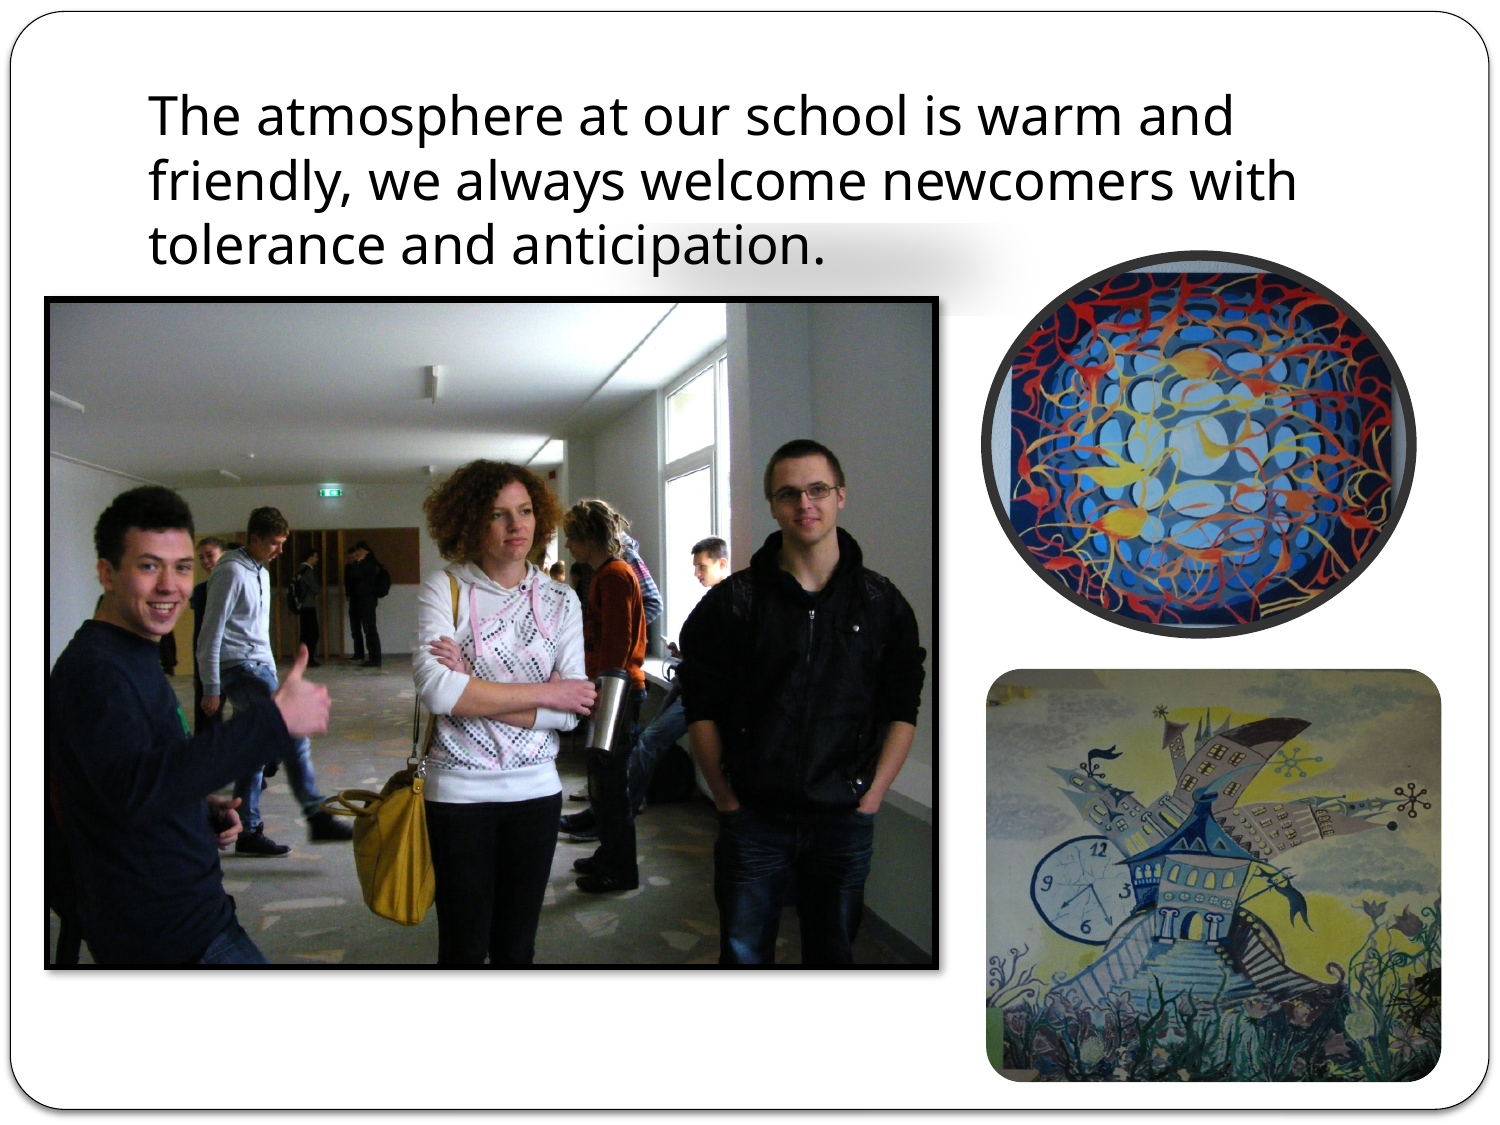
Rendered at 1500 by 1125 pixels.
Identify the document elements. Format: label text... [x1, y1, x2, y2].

list The atmosphere at our school is warm and friendly, we always welcome newcomers with tolerance and anticipation. [88, 73, 1380, 292]
picture [985, 668, 1442, 1083]
picture [50, 302, 933, 965]
picture [985, 255, 1412, 634]
